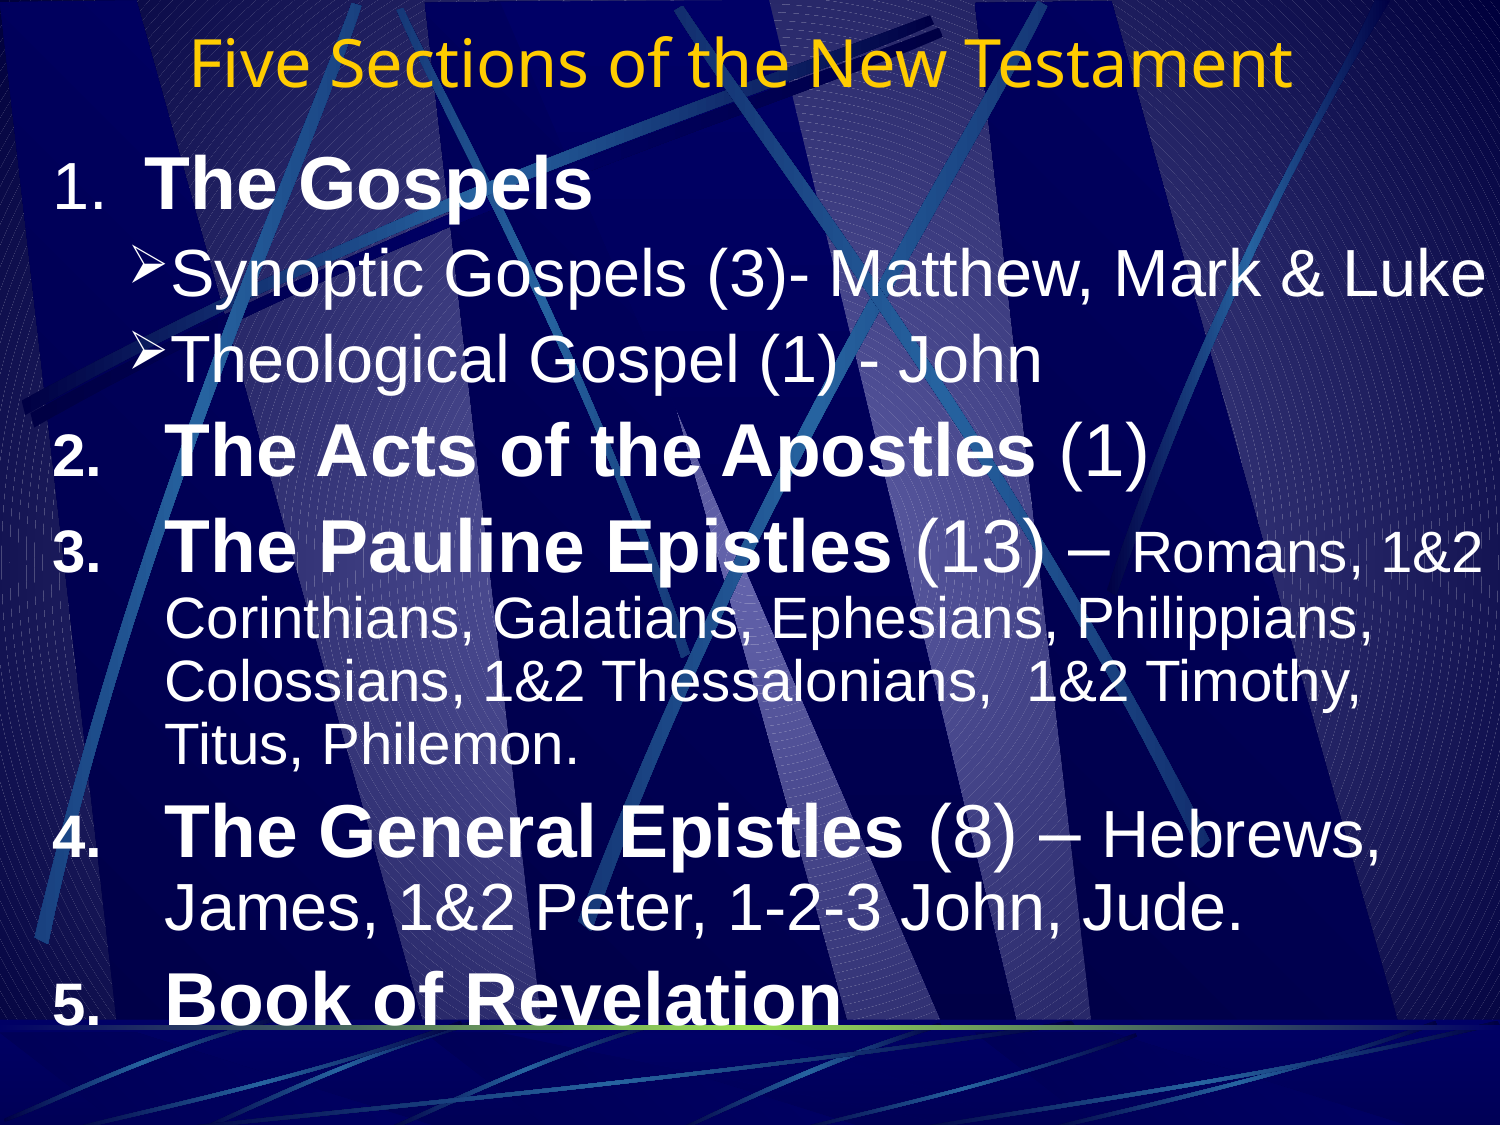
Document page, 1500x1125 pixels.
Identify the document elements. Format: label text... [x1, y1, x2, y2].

list 1. The Gospels Synoptic Gospels (3)- Matthew, Mark & Luke Theological Gospel (1) - John The Acts of the Apostles (1) The Pauline Epistles (13) – Romans, 1&2 Corinthians, Galatians, Ephesians, Philippians, Colossians, 1&2 Thessalonians, 1&2 Timothy, Titus, Philemon. The General Epistles (8) – Hebrews, James, 1&2 Peter, 1-2-3 John, Jude. Book of Revelation [0, 137, 1500, 1125]
title Five Sections of the New Testament [0, 12, 1500, 109]
